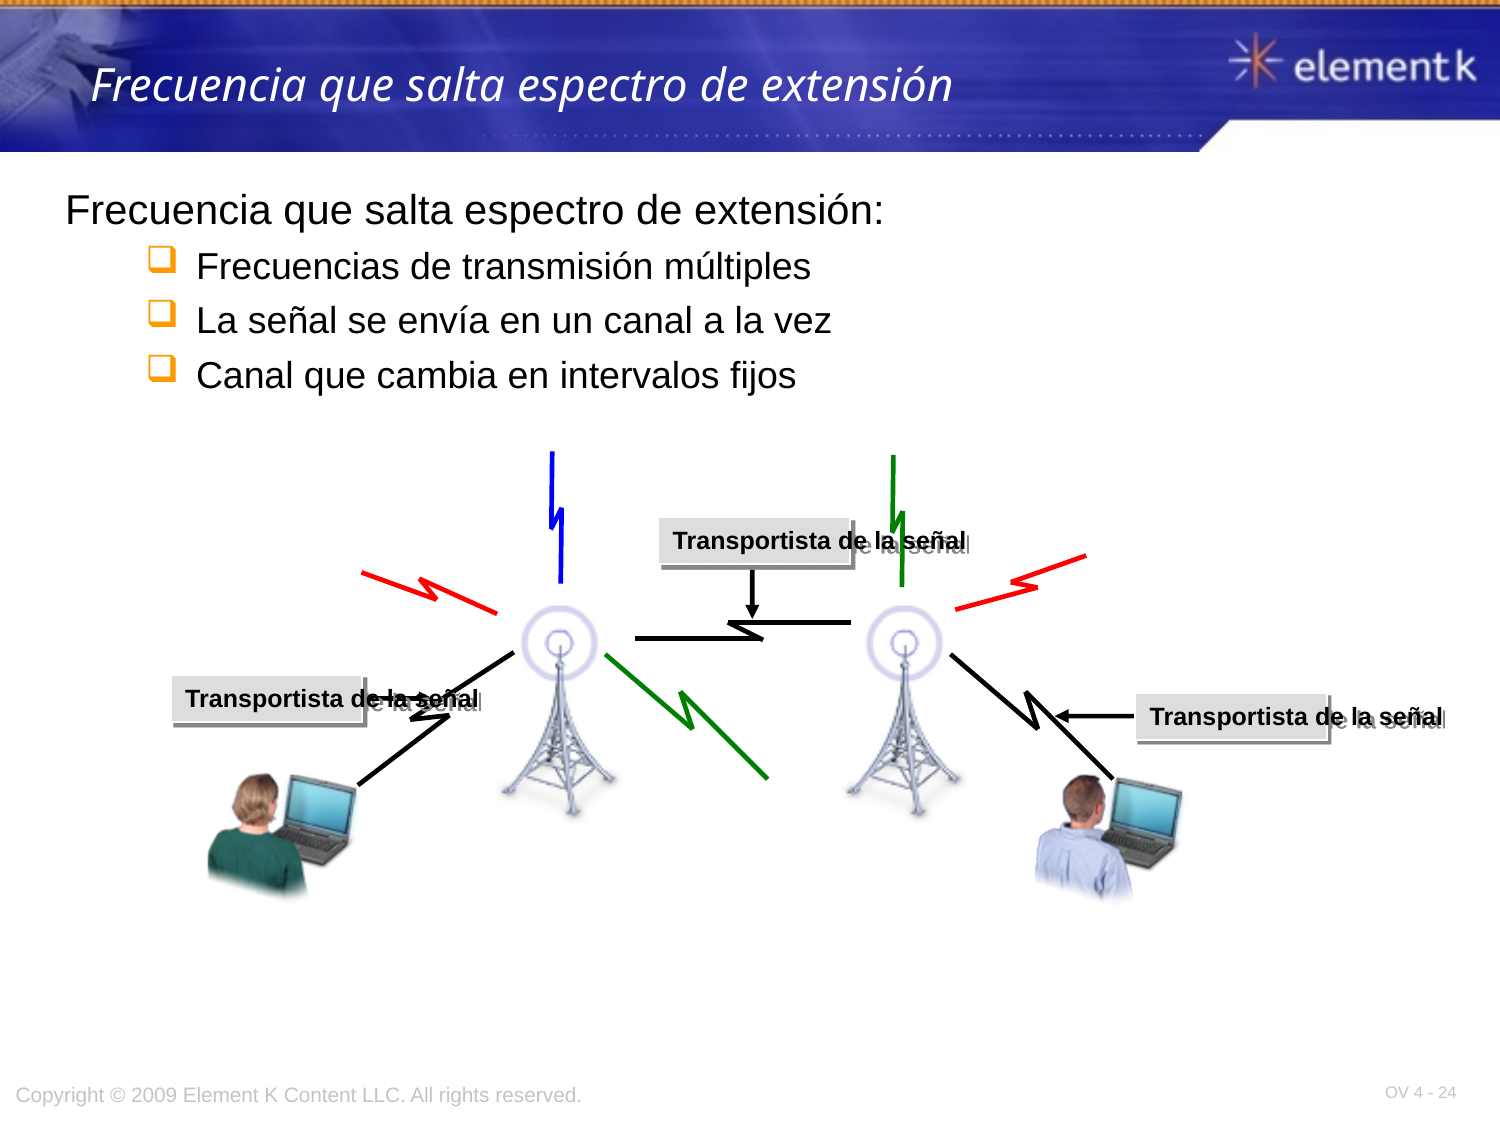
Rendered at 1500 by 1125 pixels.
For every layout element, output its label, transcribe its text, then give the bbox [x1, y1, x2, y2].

picture [1018, 762, 1201, 913]
picture [470, 578, 646, 851]
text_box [623, 635, 750, 799]
text_box Transportista de la señal [1134, 692, 1327, 740]
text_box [524, 462, 589, 573]
picture [191, 759, 374, 910]
title Frecuencia que salta espectro de extensión [75, 33, 1200, 133]
list Frecuencia que salta espectro de extensión: Frecuencias de transmisión múltiples La señal se envía en un canal a la vez Canal que cambia en intervalos fijos [50, 174, 1450, 1051]
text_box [969, 635, 1095, 799]
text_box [373, 637, 499, 801]
picture [815, 578, 991, 851]
text_box Transportista de la señal [170, 674, 363, 723]
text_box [653, 578, 834, 683]
picture [0, 0, 1500, 152]
text_box Transportista de la señal [657, 517, 850, 565]
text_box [865, 465, 930, 577]
